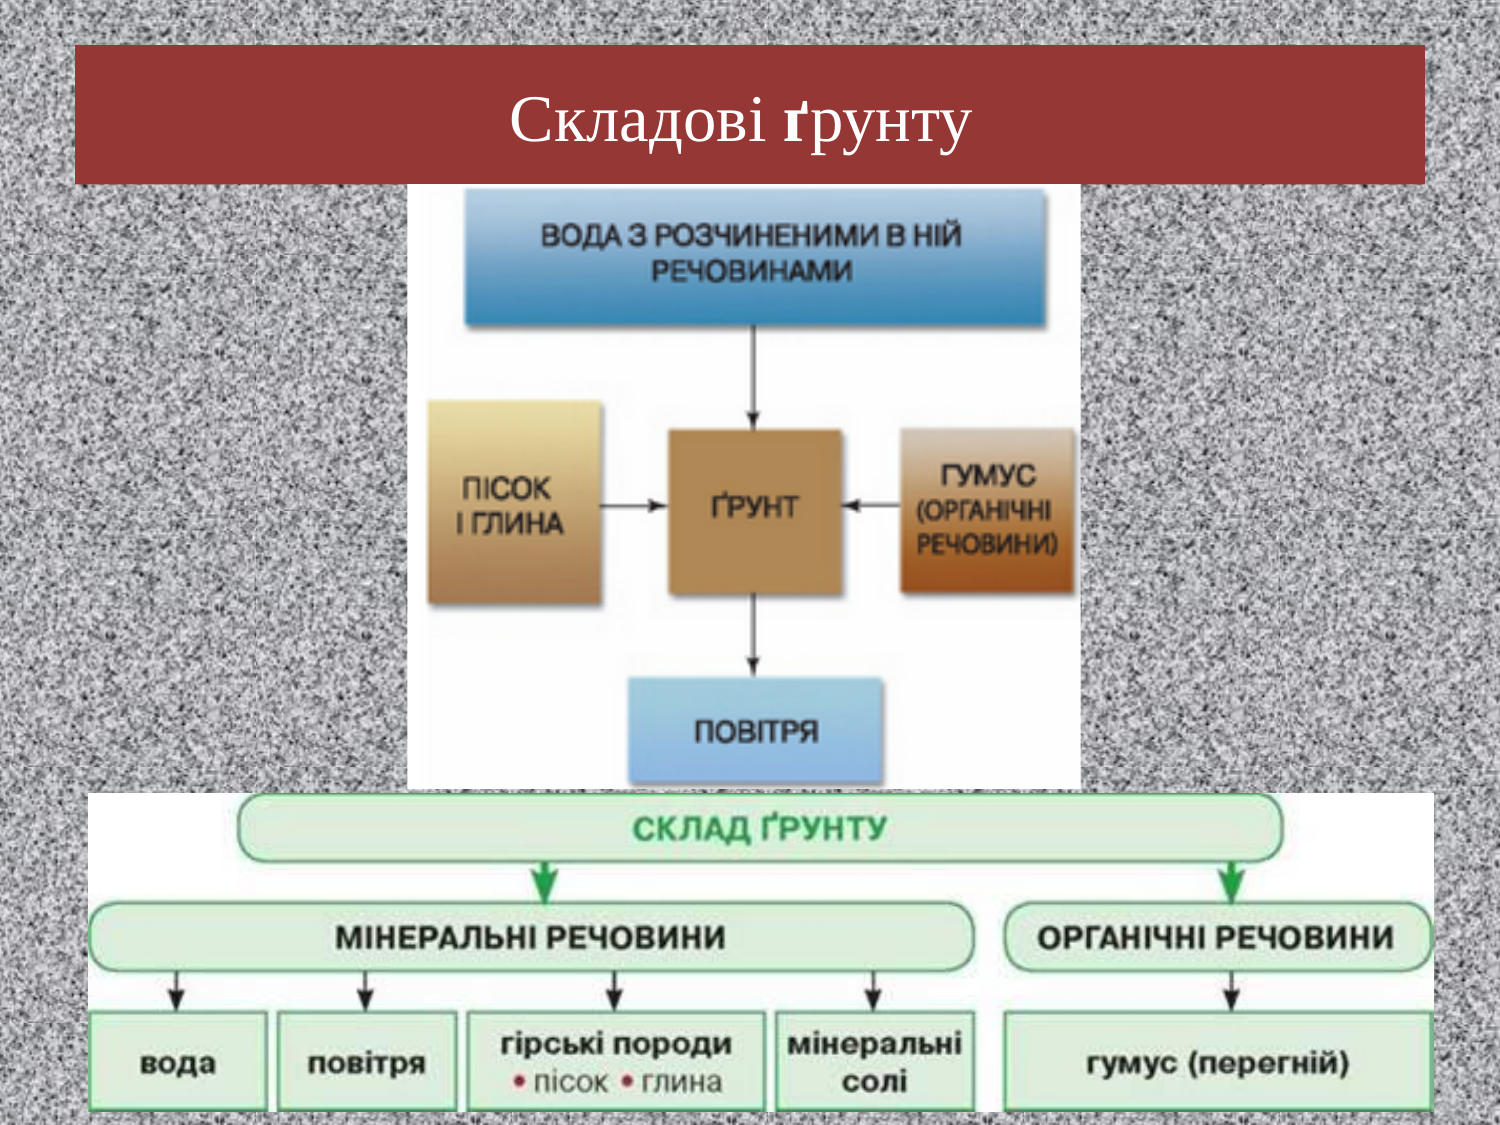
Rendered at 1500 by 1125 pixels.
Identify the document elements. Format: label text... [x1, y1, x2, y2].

picture [0, 0, 1500, 1125]
title Складові ґрунту [75, 45, 1425, 185]
